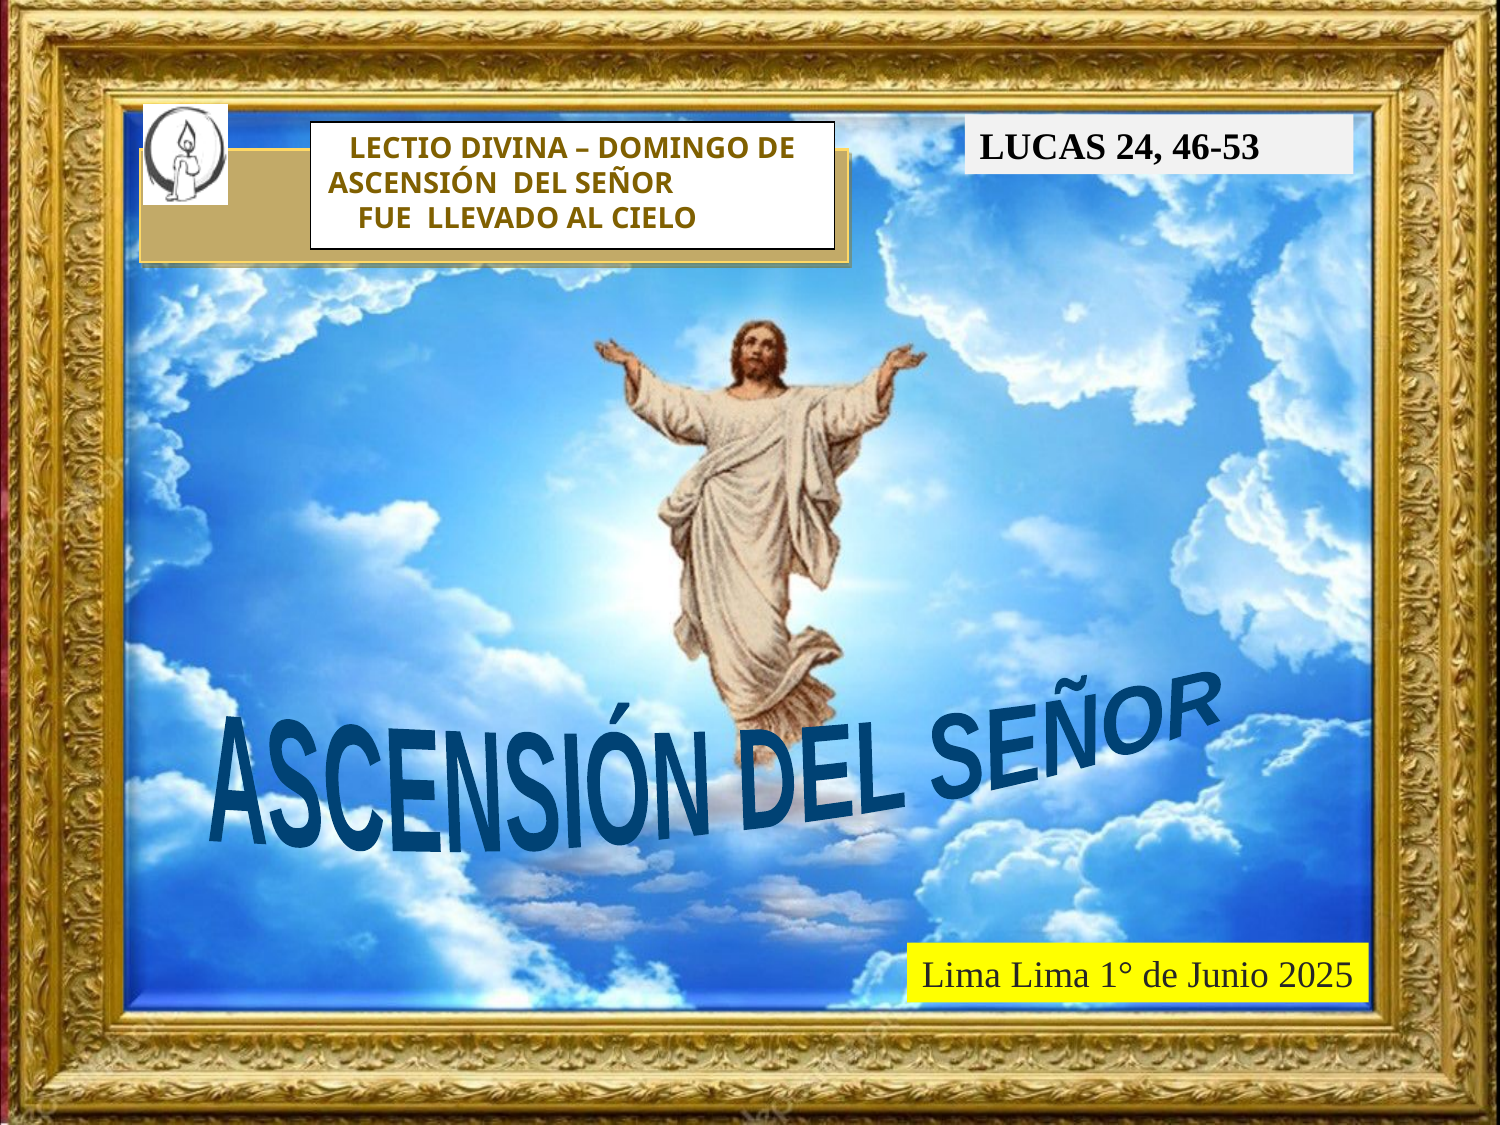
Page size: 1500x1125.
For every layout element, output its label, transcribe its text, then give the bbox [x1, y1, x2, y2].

picture [0, 0, 1500, 1125]
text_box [140, 104, 849, 263]
text_box Lima Lima 1° de Junio 2025 [907, 942, 1369, 1003]
text_box LUCAS 24, 46-53 [964, 114, 1354, 175]
